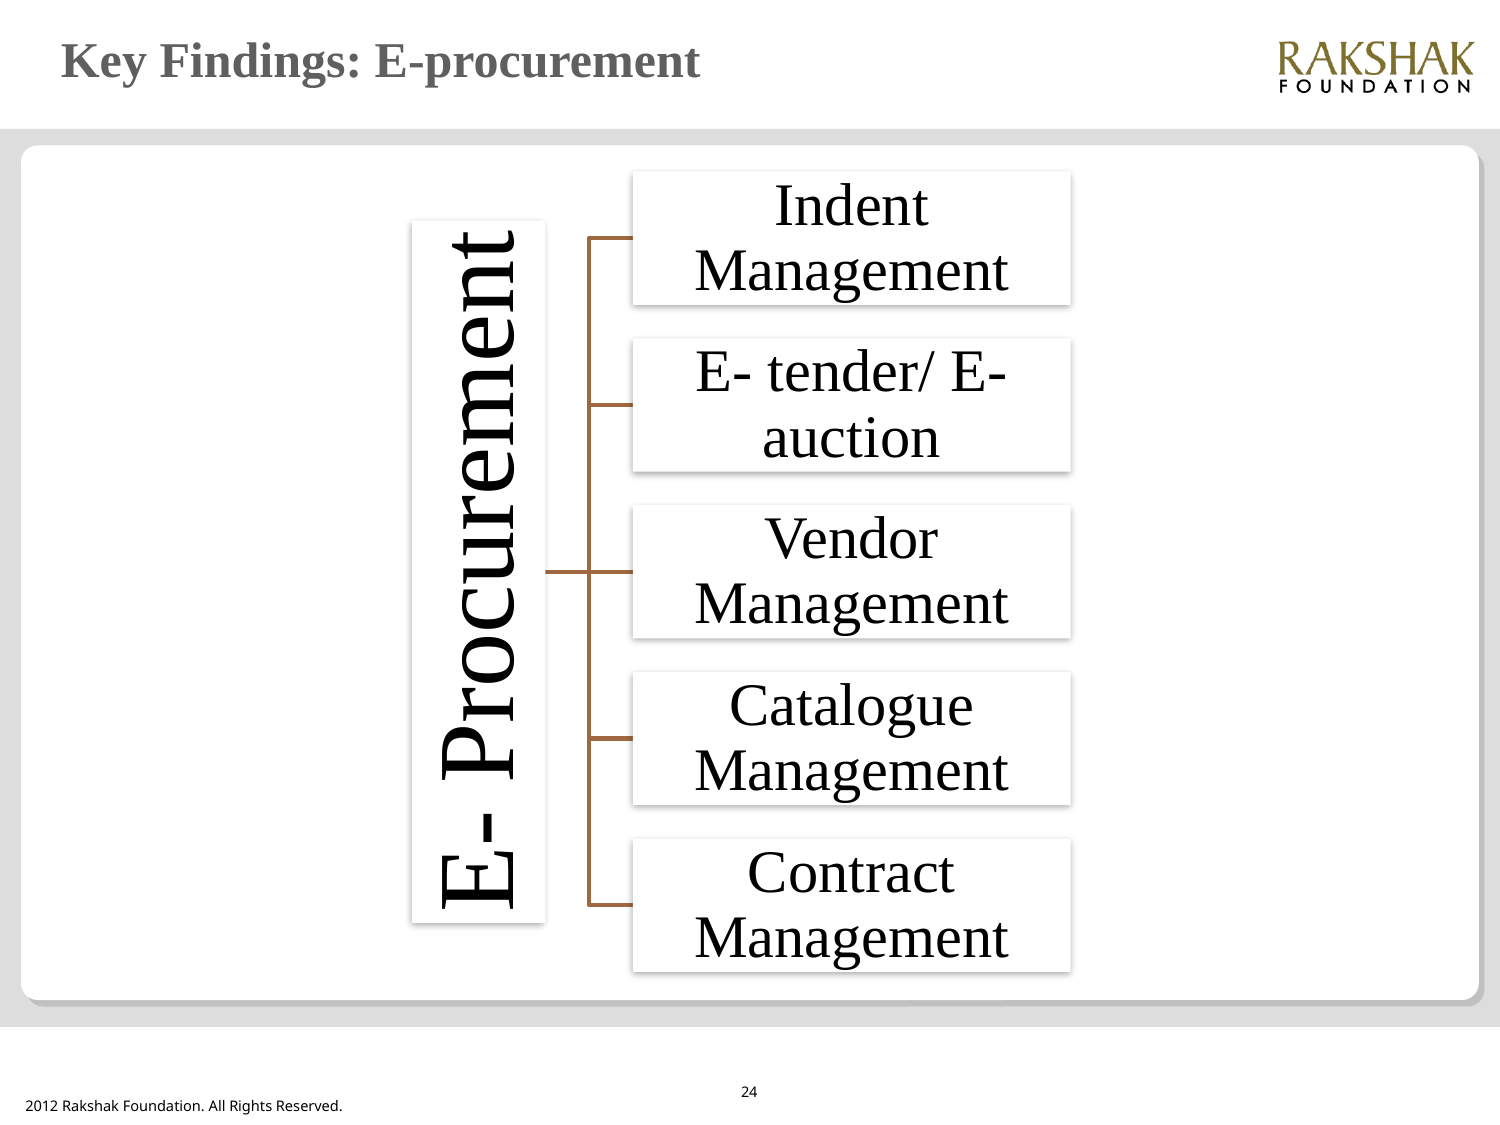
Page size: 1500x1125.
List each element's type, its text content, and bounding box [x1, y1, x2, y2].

title Key Findings: E-procurement [45, 28, 1237, 96]
slide_number 24 [725, 1059, 774, 1111]
picture [1276, 32, 1479, 96]
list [38, 171, 1444, 973]
